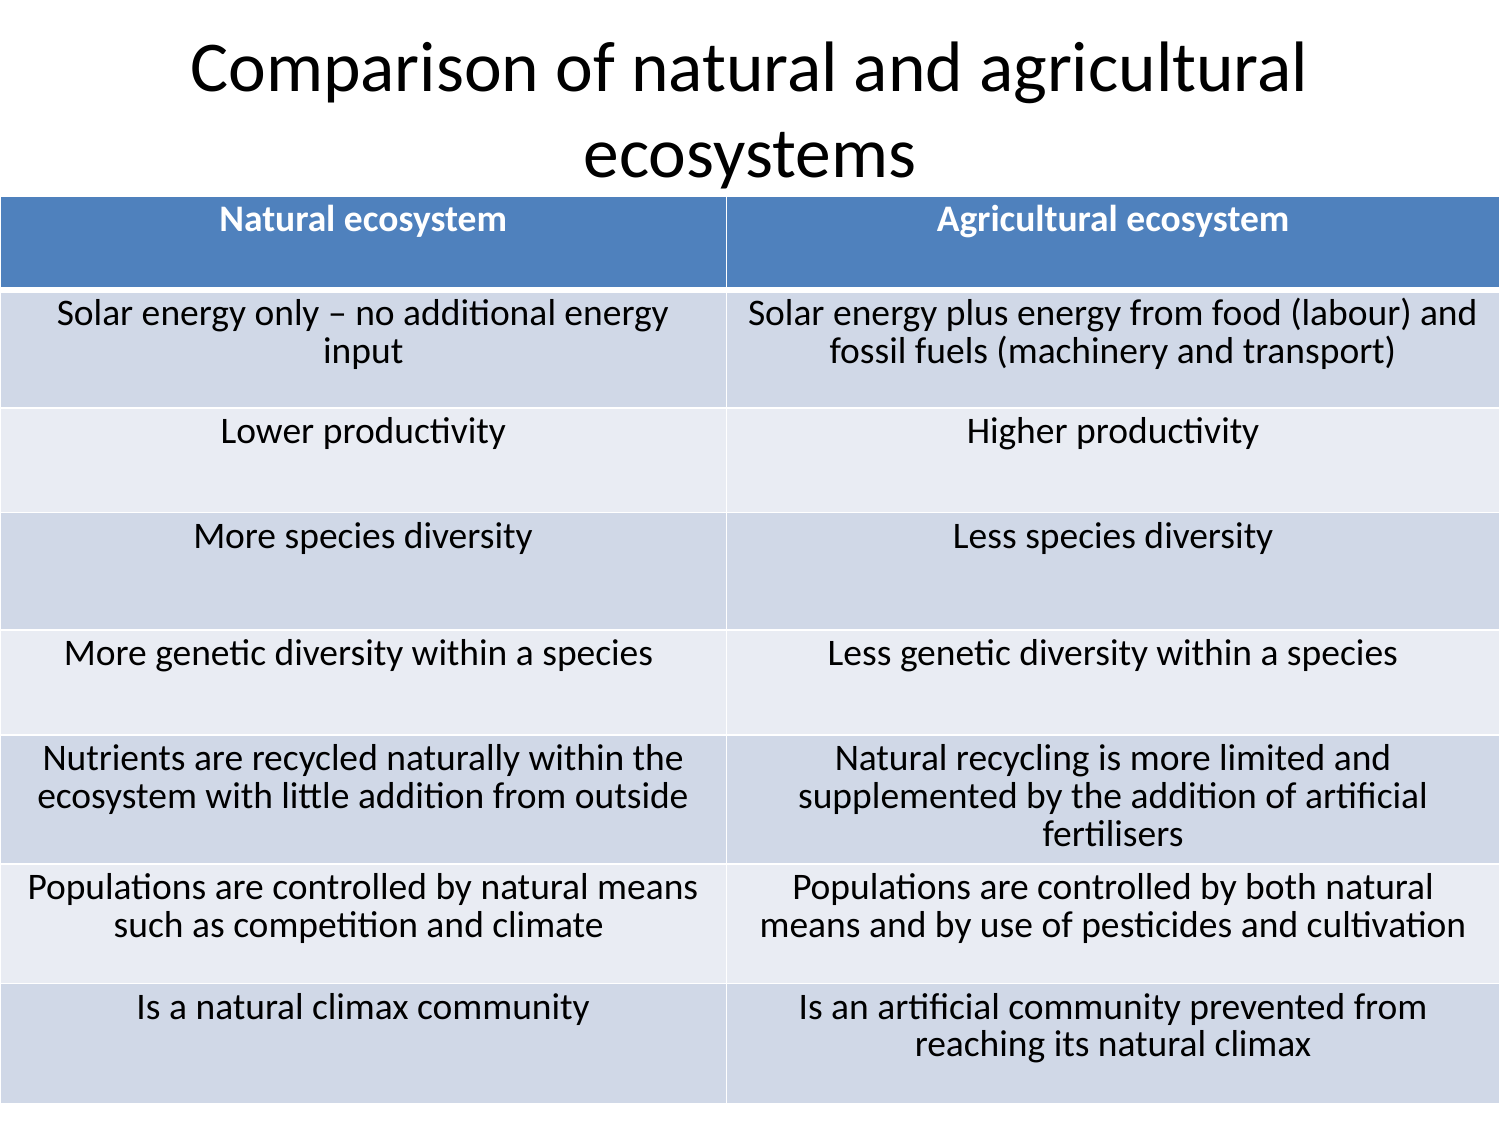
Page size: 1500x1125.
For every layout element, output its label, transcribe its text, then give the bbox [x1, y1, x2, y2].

table_cell Natural recycling is more limited and supplemented by the addition of artificial fertilisers [727, 736, 1499, 863]
table_header Natural ecosystem [1, 197, 726, 287]
table_cell Less genetic diversity within a species [727, 631, 1499, 734]
table_cell Less species diversity [727, 513, 1499, 629]
table_cell More genetic diversity within a species [1, 631, 726, 734]
table_cell Is an artificial community prevented from reaching its natural climax [727, 984, 1499, 1103]
table_cell Is a natural climax community [1, 984, 726, 1103]
table_cell Lower productivity [1, 409, 726, 512]
table_cell Nutrients are recycled naturally within the ecosystem with little addition from outside [1, 736, 726, 863]
table_cell Solar energy plus energy from food (labour) and fossil fuels (machinery and transport) [727, 293, 1499, 407]
table_cell Populations are controlled by both natural means and by use of pesticides and cultivation [727, 865, 1499, 983]
title Comparison of natural and agricultural ecosystems [75, 11, 1425, 195]
table_header Agricultural ecosystem [727, 197, 1499, 287]
table_cell Higher productivity [727, 409, 1499, 512]
table_cell Populations are controlled by natural means such as competition and climate [1, 865, 726, 983]
table_cell More species diversity [1, 513, 726, 629]
table_cell Solar energy only – no additional energy input [1, 293, 726, 407]
